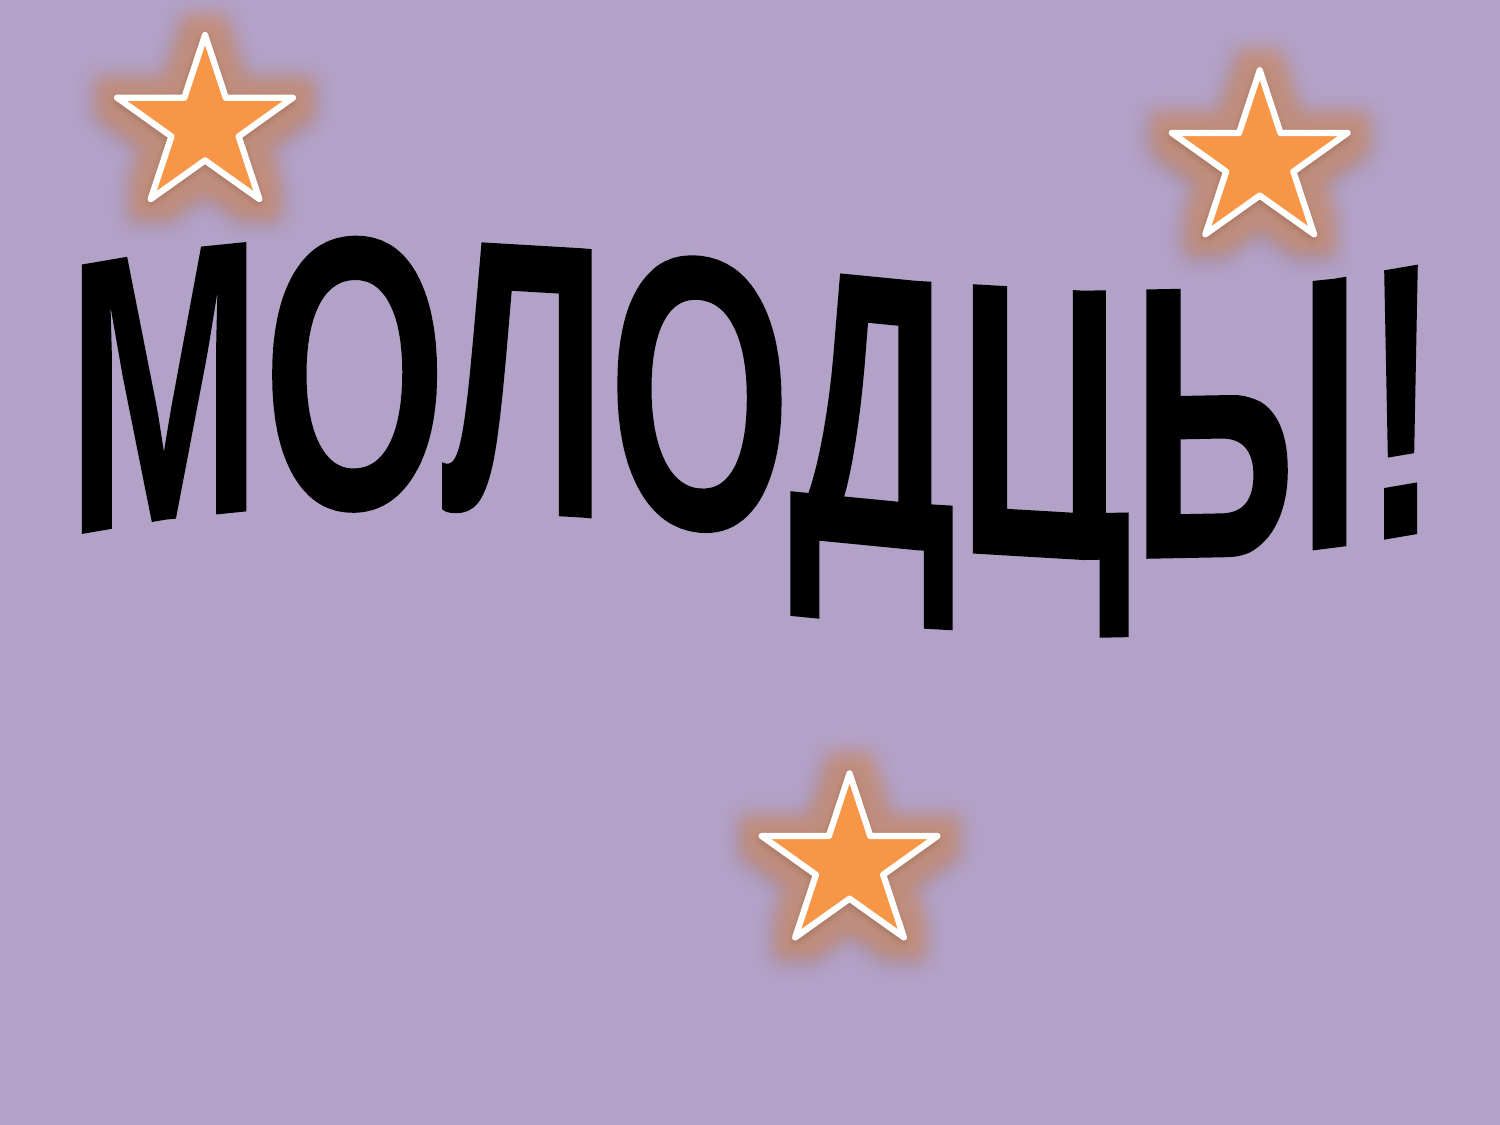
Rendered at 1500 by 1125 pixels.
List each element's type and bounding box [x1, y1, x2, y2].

text_box [758, 770, 941, 941]
text_box [1168, 67, 1351, 238]
text_box [114, 31, 296, 203]
